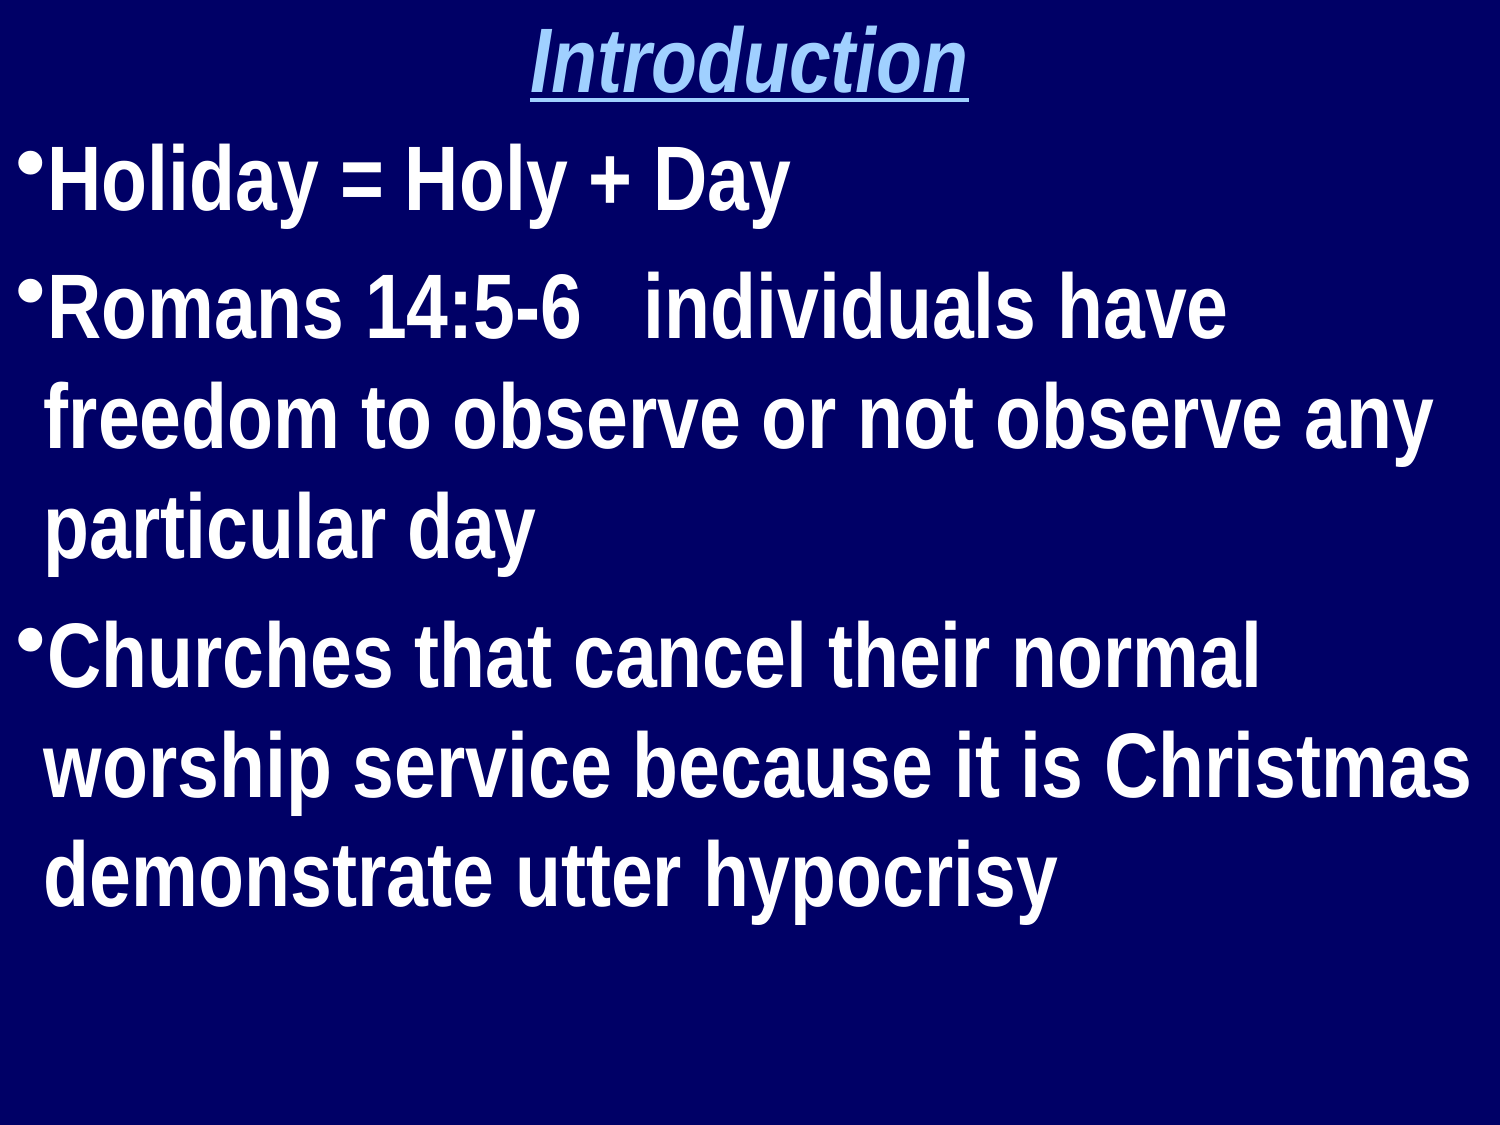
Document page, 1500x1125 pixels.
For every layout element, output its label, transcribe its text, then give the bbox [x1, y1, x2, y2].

title Introduction [0, 0, 1500, 111]
list Holiday = Holy + Day Romans 14:5-6 individuals have freedom to observe or not observe any particular day Churches that cancel their normal worship service because it is Christmas demonstrate utter hypocrisy [0, 111, 1500, 1125]
